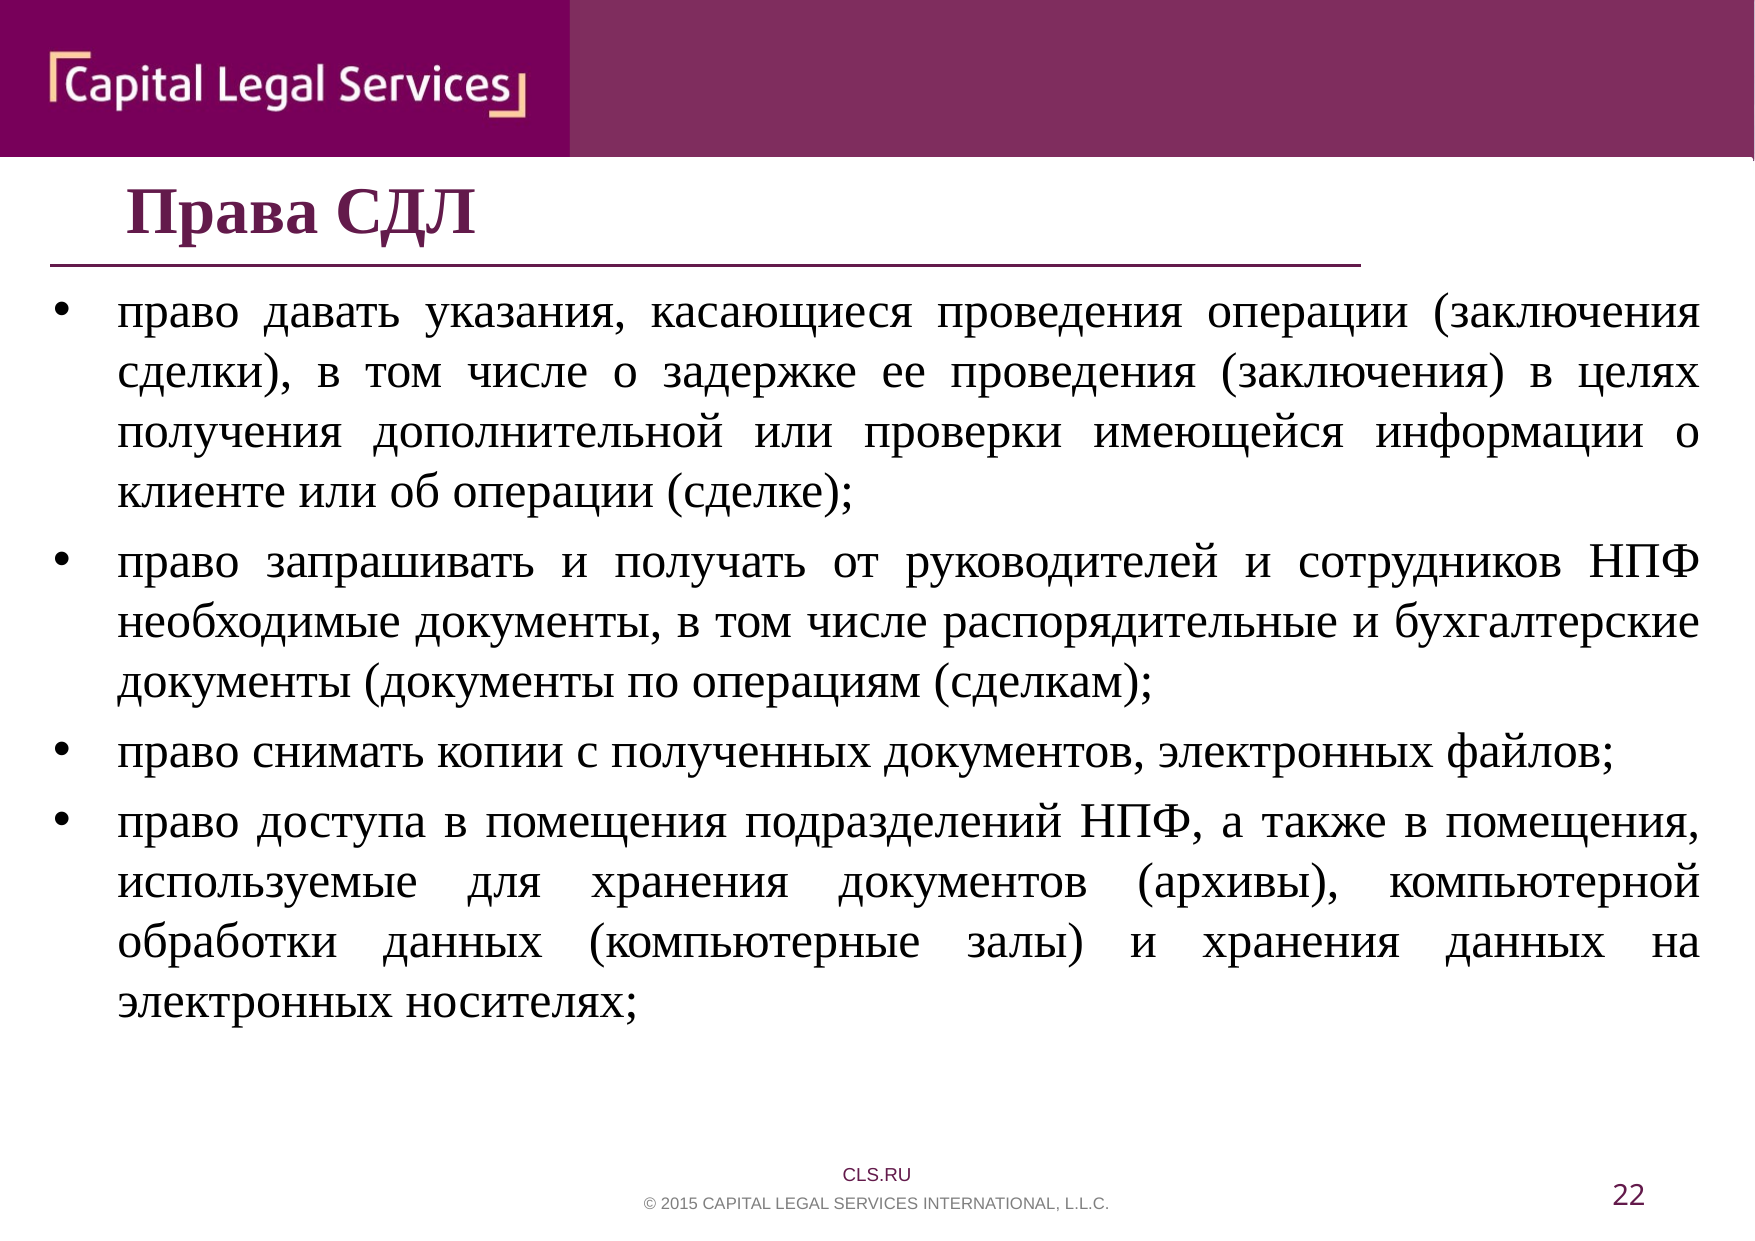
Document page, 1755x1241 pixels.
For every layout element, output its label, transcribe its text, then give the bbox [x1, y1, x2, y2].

text_box право давать указания, касающиеся проведения операции (заключения сделки), в том числе о задержке ее проведения (заключения) в целях получения дополнительной или проверки имеющейся информации о клиенте или об операции (сделке); право запрашивать и получать от руководителей и сотрудников НПФ необходимые документы, в том числе распорядительные и бухгалтерские документы (документы по операциям (сделкам); право снимать копии с полученных документов, электронных файлов; право доступа в помещения подразделений НПФ, а также в помещения, используемые для хранения документов (архивы), компьютерной обработки данных (компьютерные залы) и хранения данных на электронных носителях; [38, 270, 1716, 1199]
text_box Права СДЛ [38, 159, 1716, 255]
picture [0, 0, 569, 157]
